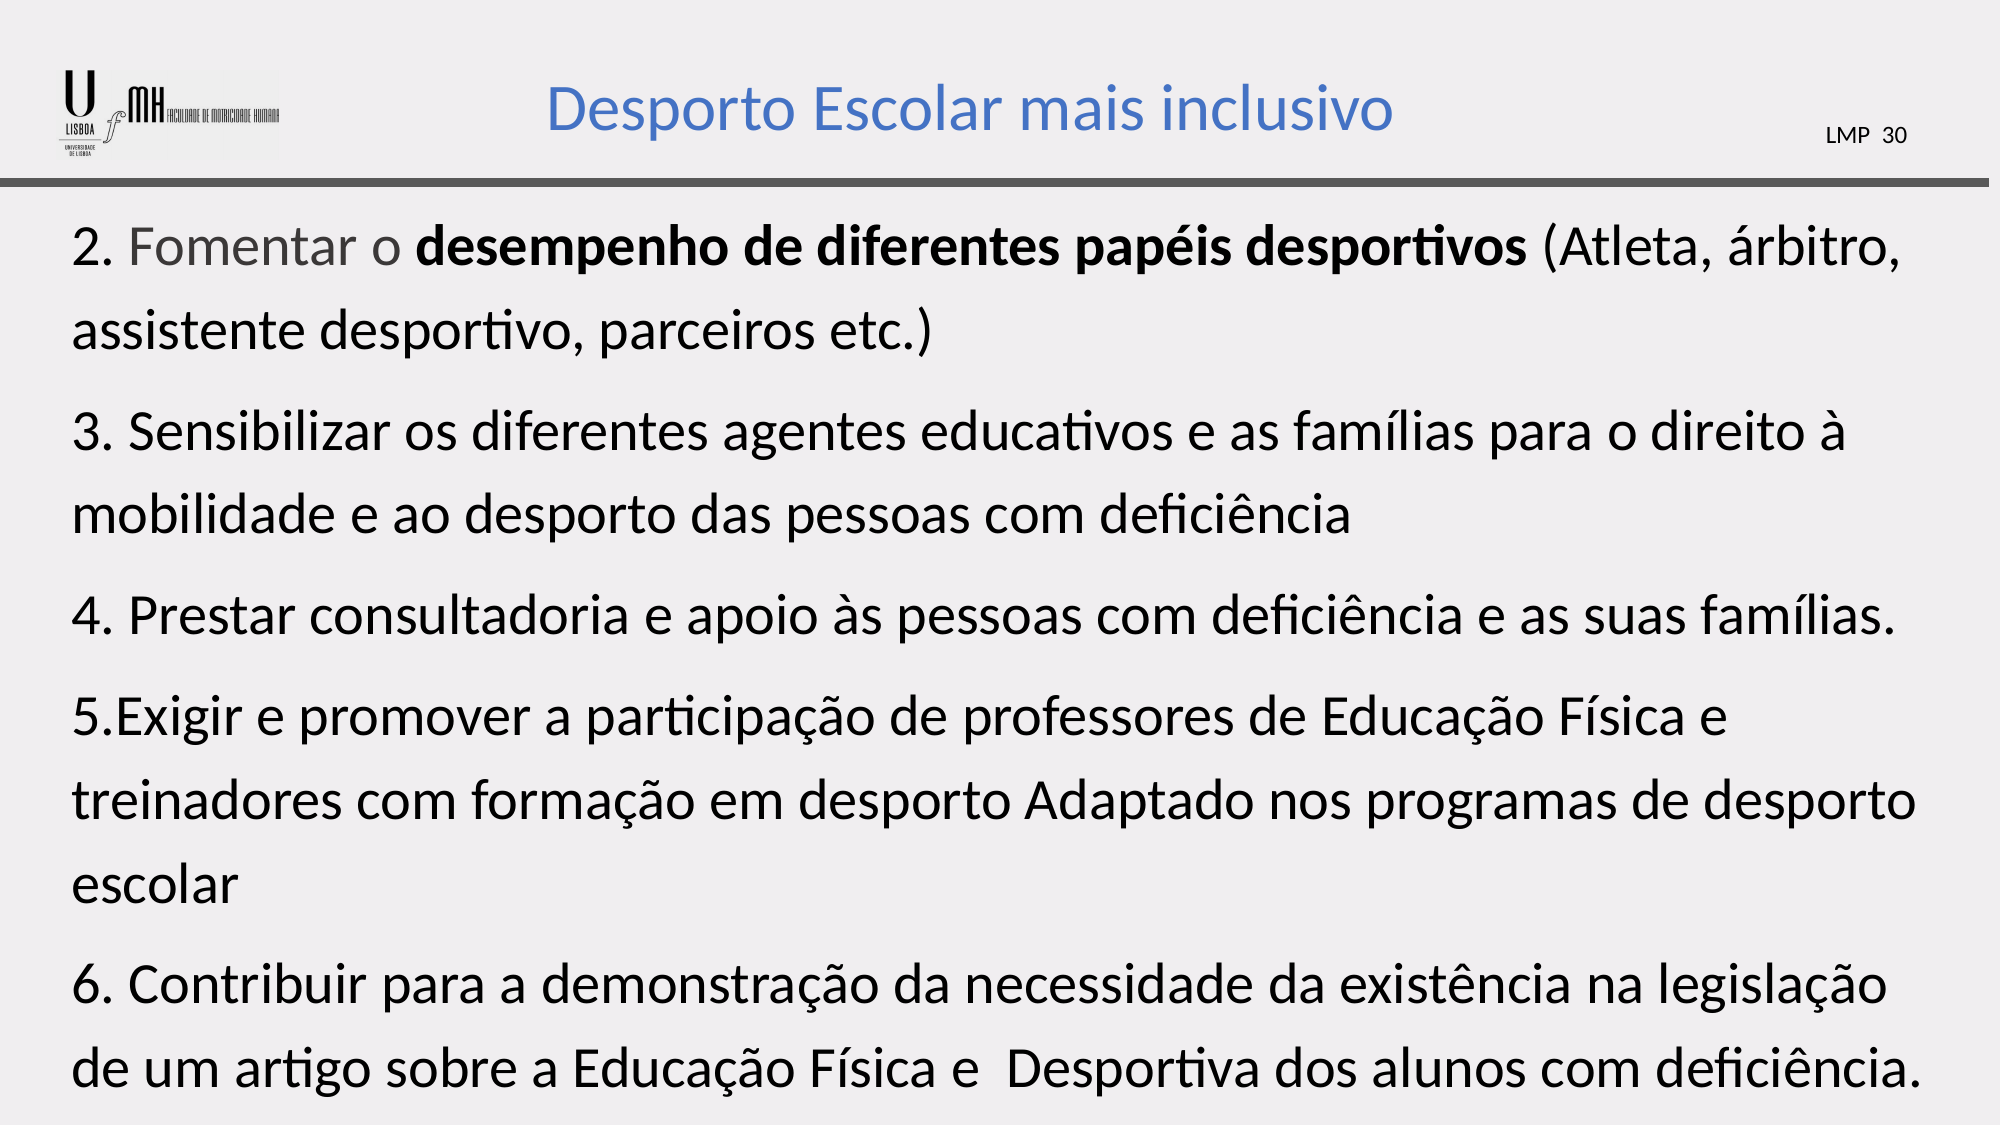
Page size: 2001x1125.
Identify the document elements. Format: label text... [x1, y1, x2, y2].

text_box Desporto Escolar mais inclusivo [531, 56, 1759, 152]
picture [56, 70, 279, 160]
text_box LMP 30 [1810, 111, 1936, 157]
text_box 2. Fomentar o desempenho de diferentes papéis desportivos (Atleta, árbitro, assistente desportivo, parceiros etc.) 3. Sensibilizar os diferentes agentes educativos e as famílias para o direito à mobilidade e ao desporto das pessoas com deficiência 4. Prestar consultadoria e apoio às pessoas com deficiência e as suas famílias. 5.Exigir e promover a participação de professores de Educação Física e treinadores com formação em desporto Adaptado nos programas de desporto escolar 6. Contribuir para a demonstração da necessidade da existência na legislação de um artigo sobre a Educação Física e Desportiva dos alunos com deficiência. [56, 185, 1952, 1107]
text_box [0, 178, 1989, 187]
